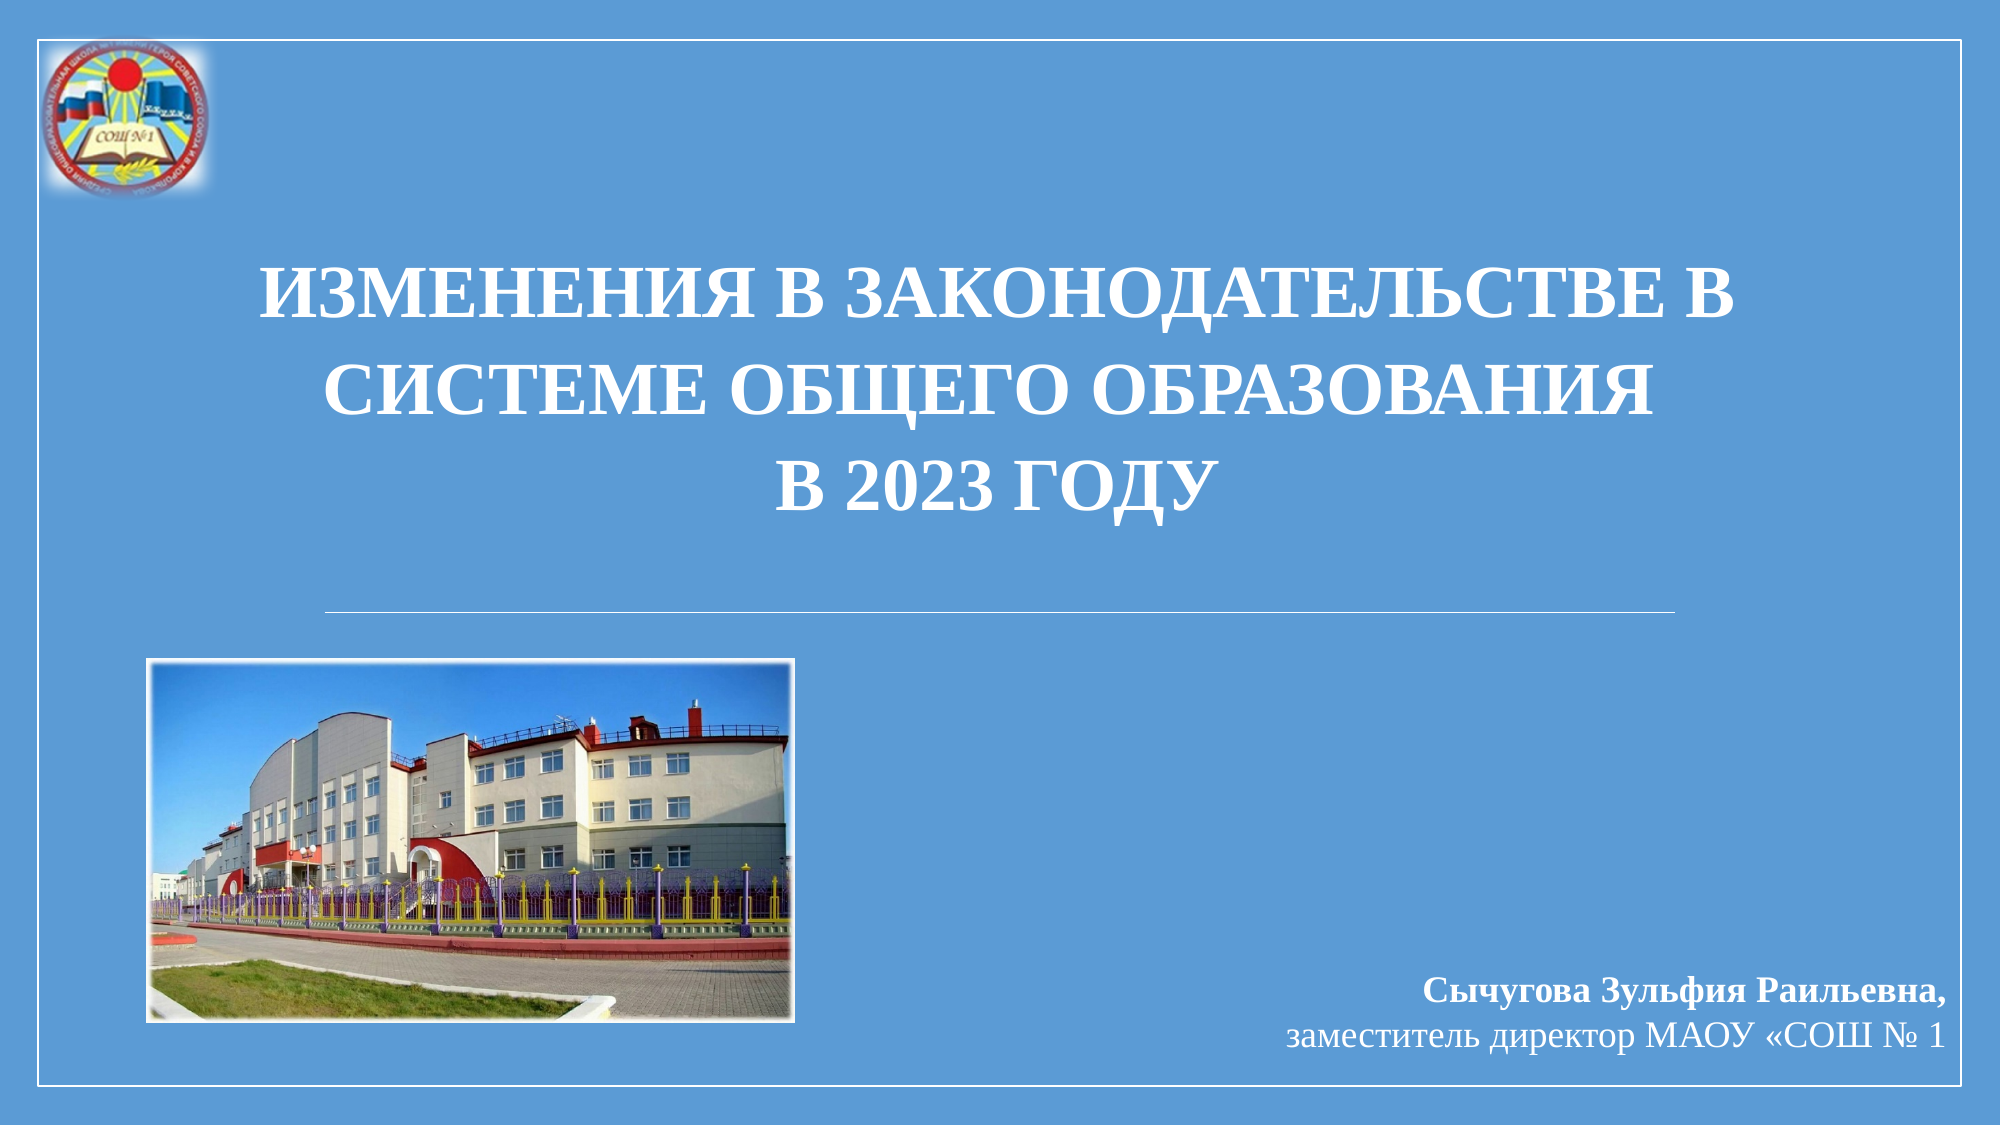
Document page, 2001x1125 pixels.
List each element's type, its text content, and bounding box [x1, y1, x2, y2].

picture [30, 31, 221, 204]
subtitle Сычугова Зульфия Раильевна, заместитель директор МАОУ «СОШ № 1 [687, 957, 1962, 1089]
title Изменения в законодательстве в системе общего образования в 2023 году [172, 276, 1825, 533]
picture [146, 658, 795, 1024]
